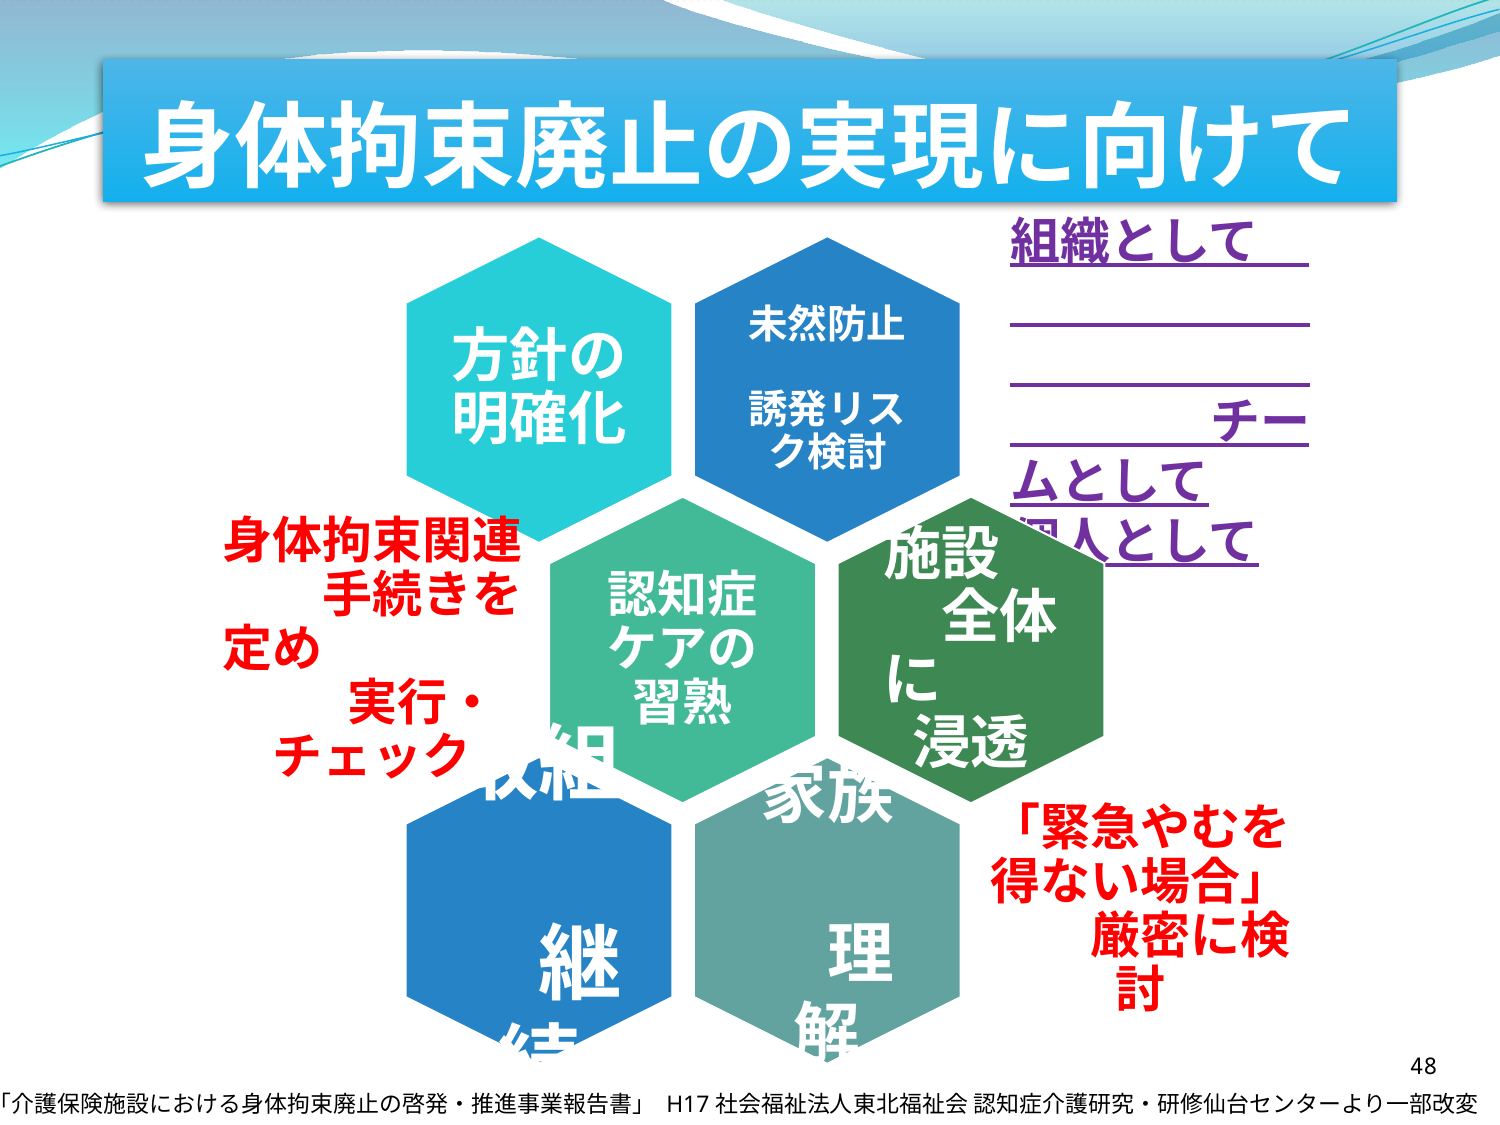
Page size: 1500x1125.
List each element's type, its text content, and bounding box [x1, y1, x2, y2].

slide_number 48 [1312, 1064, 1438, 1083]
title 身体拘束廃止の実現に向けて [103, 59, 1397, 202]
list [43, 235, 1474, 1064]
text_box 「介護保険施設における身体拘束廃止の啓発・推進事業報告書」 H17社会福祉法人東北福祉会 認知症介護研究・研修仙台センターより一部改変 [0, 1082, 1494, 1125]
